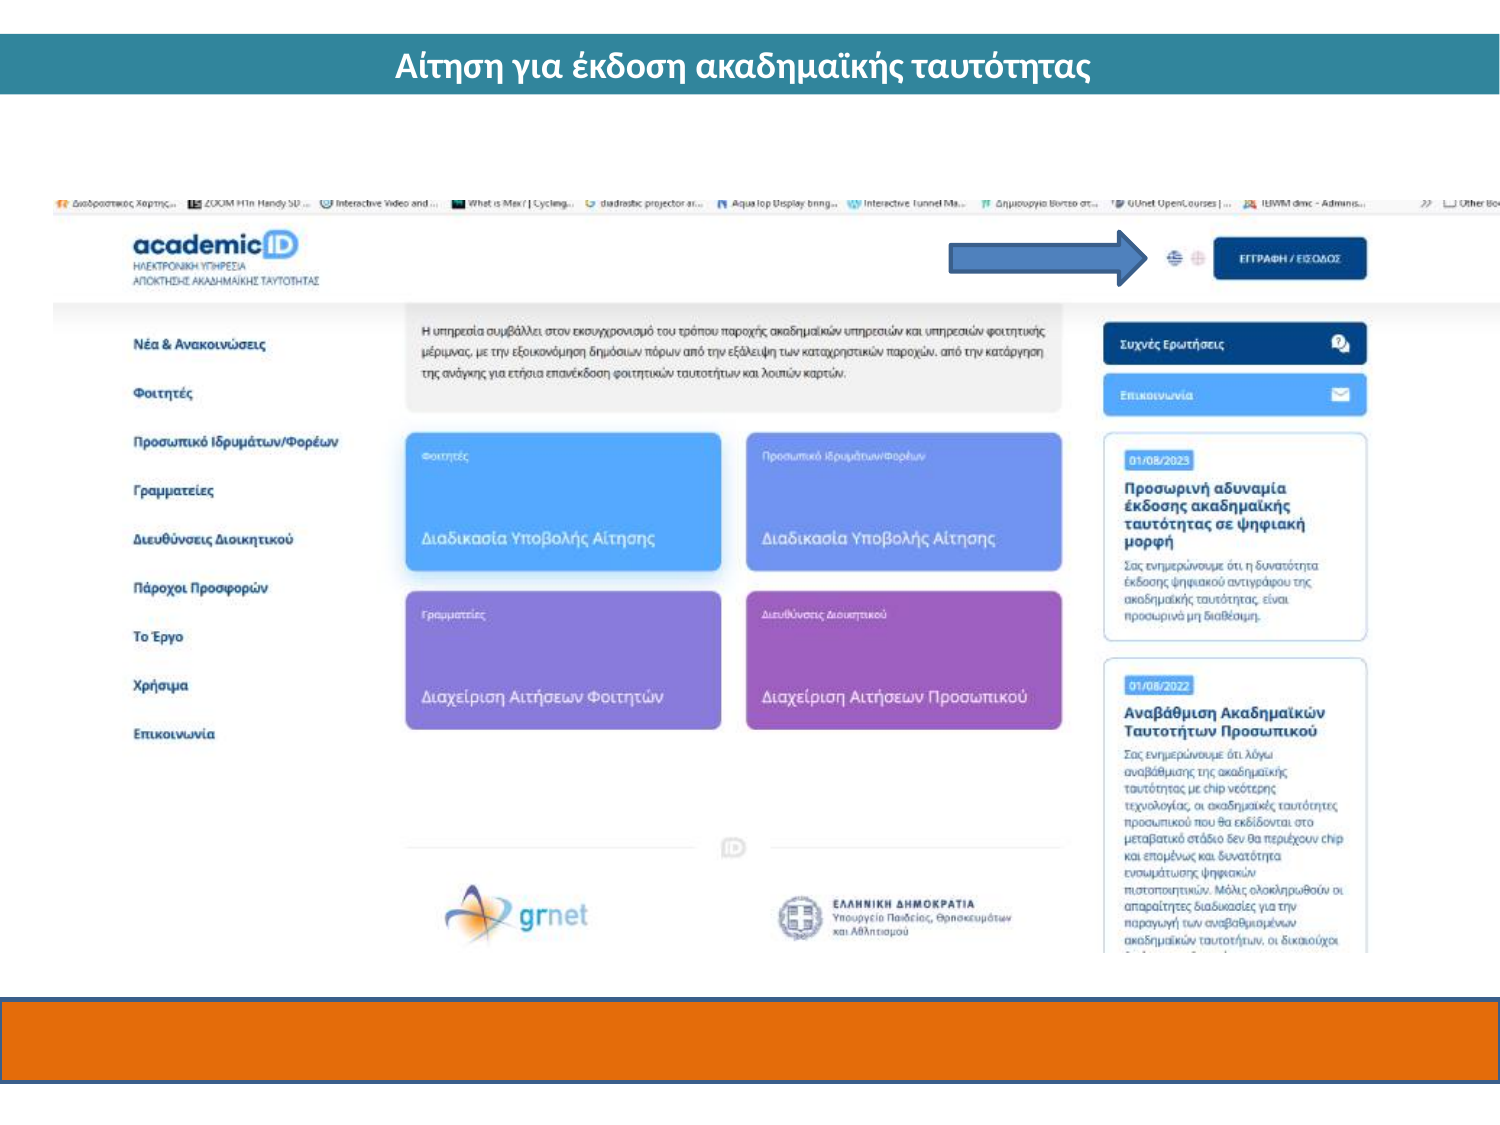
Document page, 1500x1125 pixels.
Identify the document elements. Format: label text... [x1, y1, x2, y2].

picture [52, 199, 1500, 953]
text_box Αίτηση για έκδοση ακαδημαϊκής ταυτότητας [371, 33, 1365, 94]
text_box [0, 33, 1500, 95]
text_box [0, 997, 1500, 1084]
